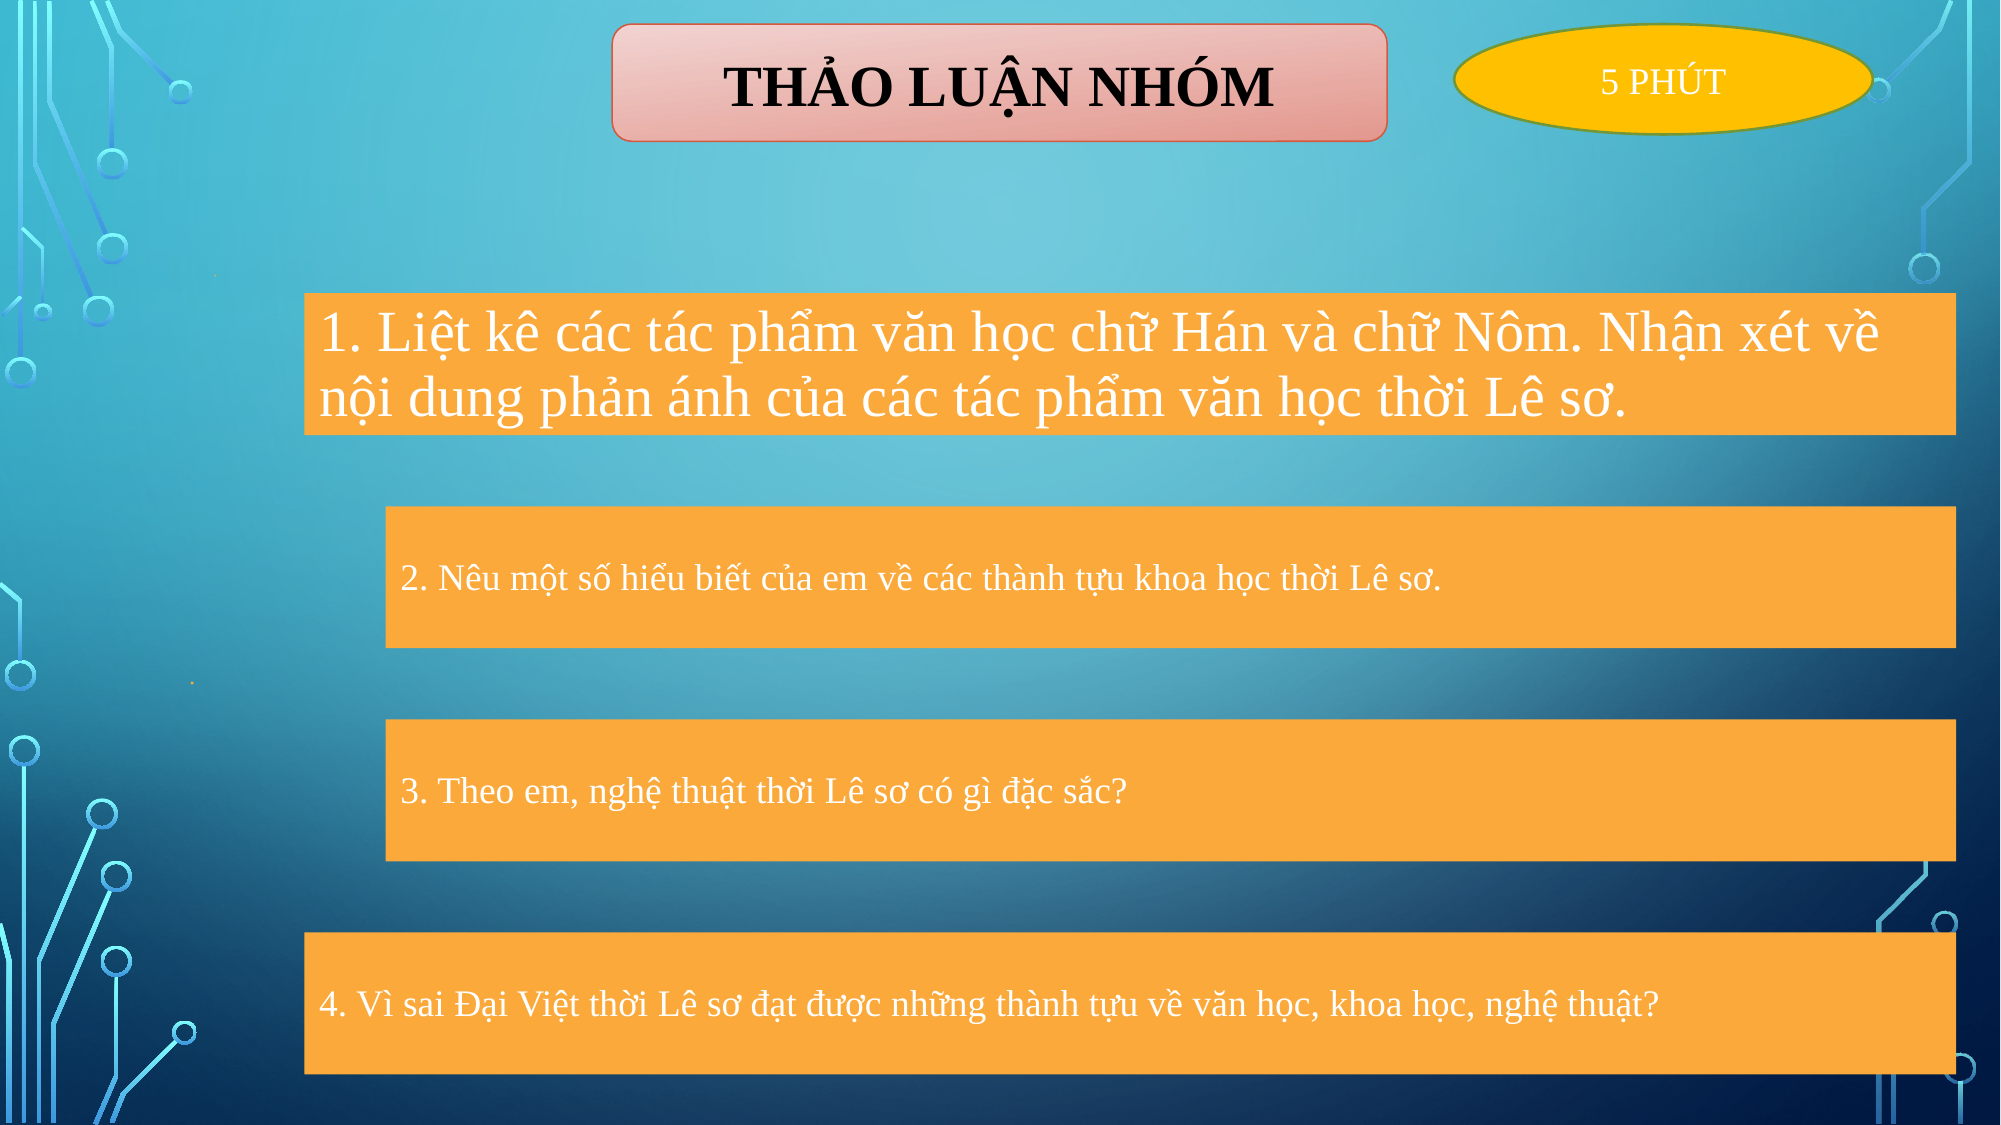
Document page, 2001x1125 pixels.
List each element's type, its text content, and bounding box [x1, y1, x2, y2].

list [186, 159, 1957, 1084]
text_box 5 PHÚT [1452, 22, 1875, 136]
text_box THẢO LUẬN NHÓM [611, 23, 1388, 143]
